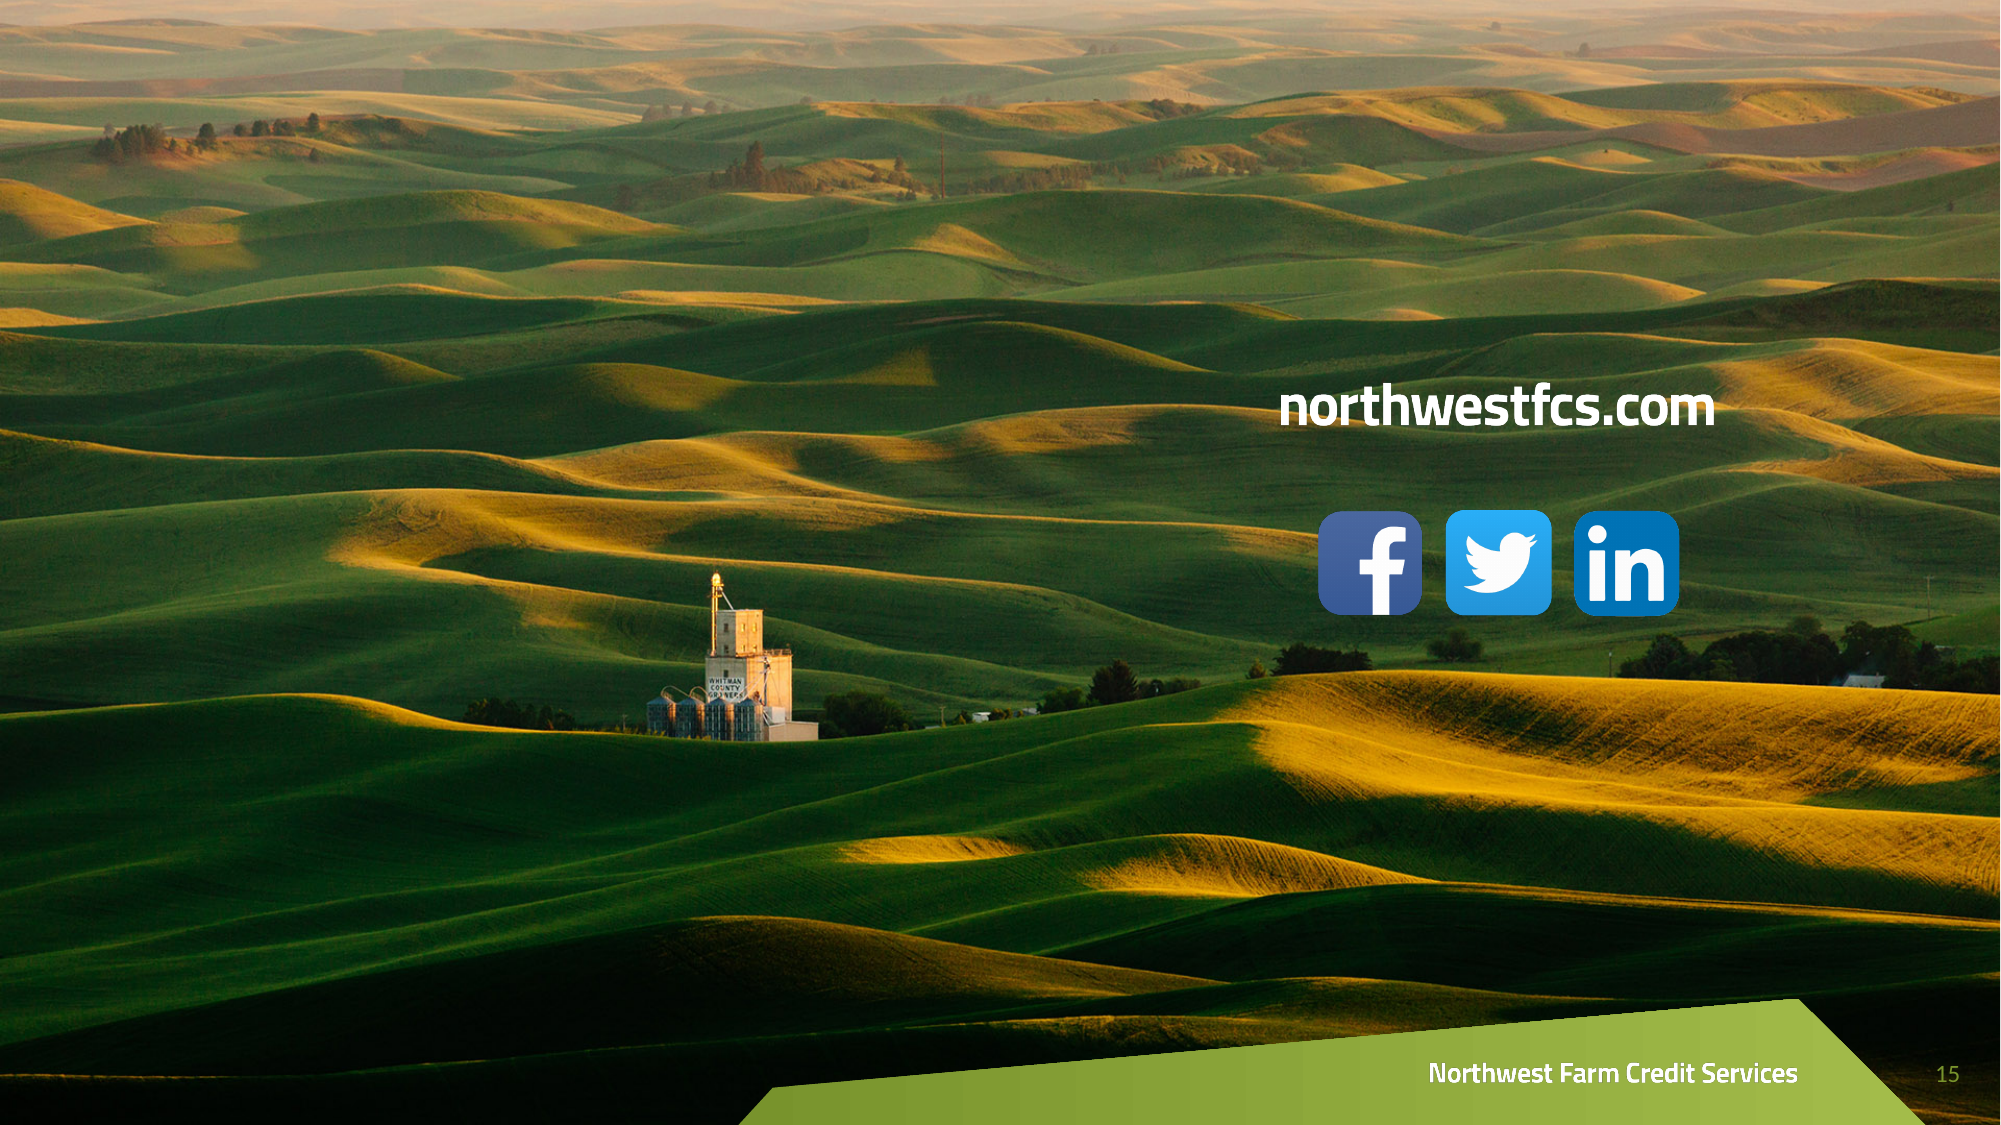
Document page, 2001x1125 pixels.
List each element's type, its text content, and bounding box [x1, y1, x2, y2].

picture [0, 0, 2001, 1125]
picture [1408, 1049, 1819, 1096]
slide_number 15 [1862, 1042, 1976, 1103]
